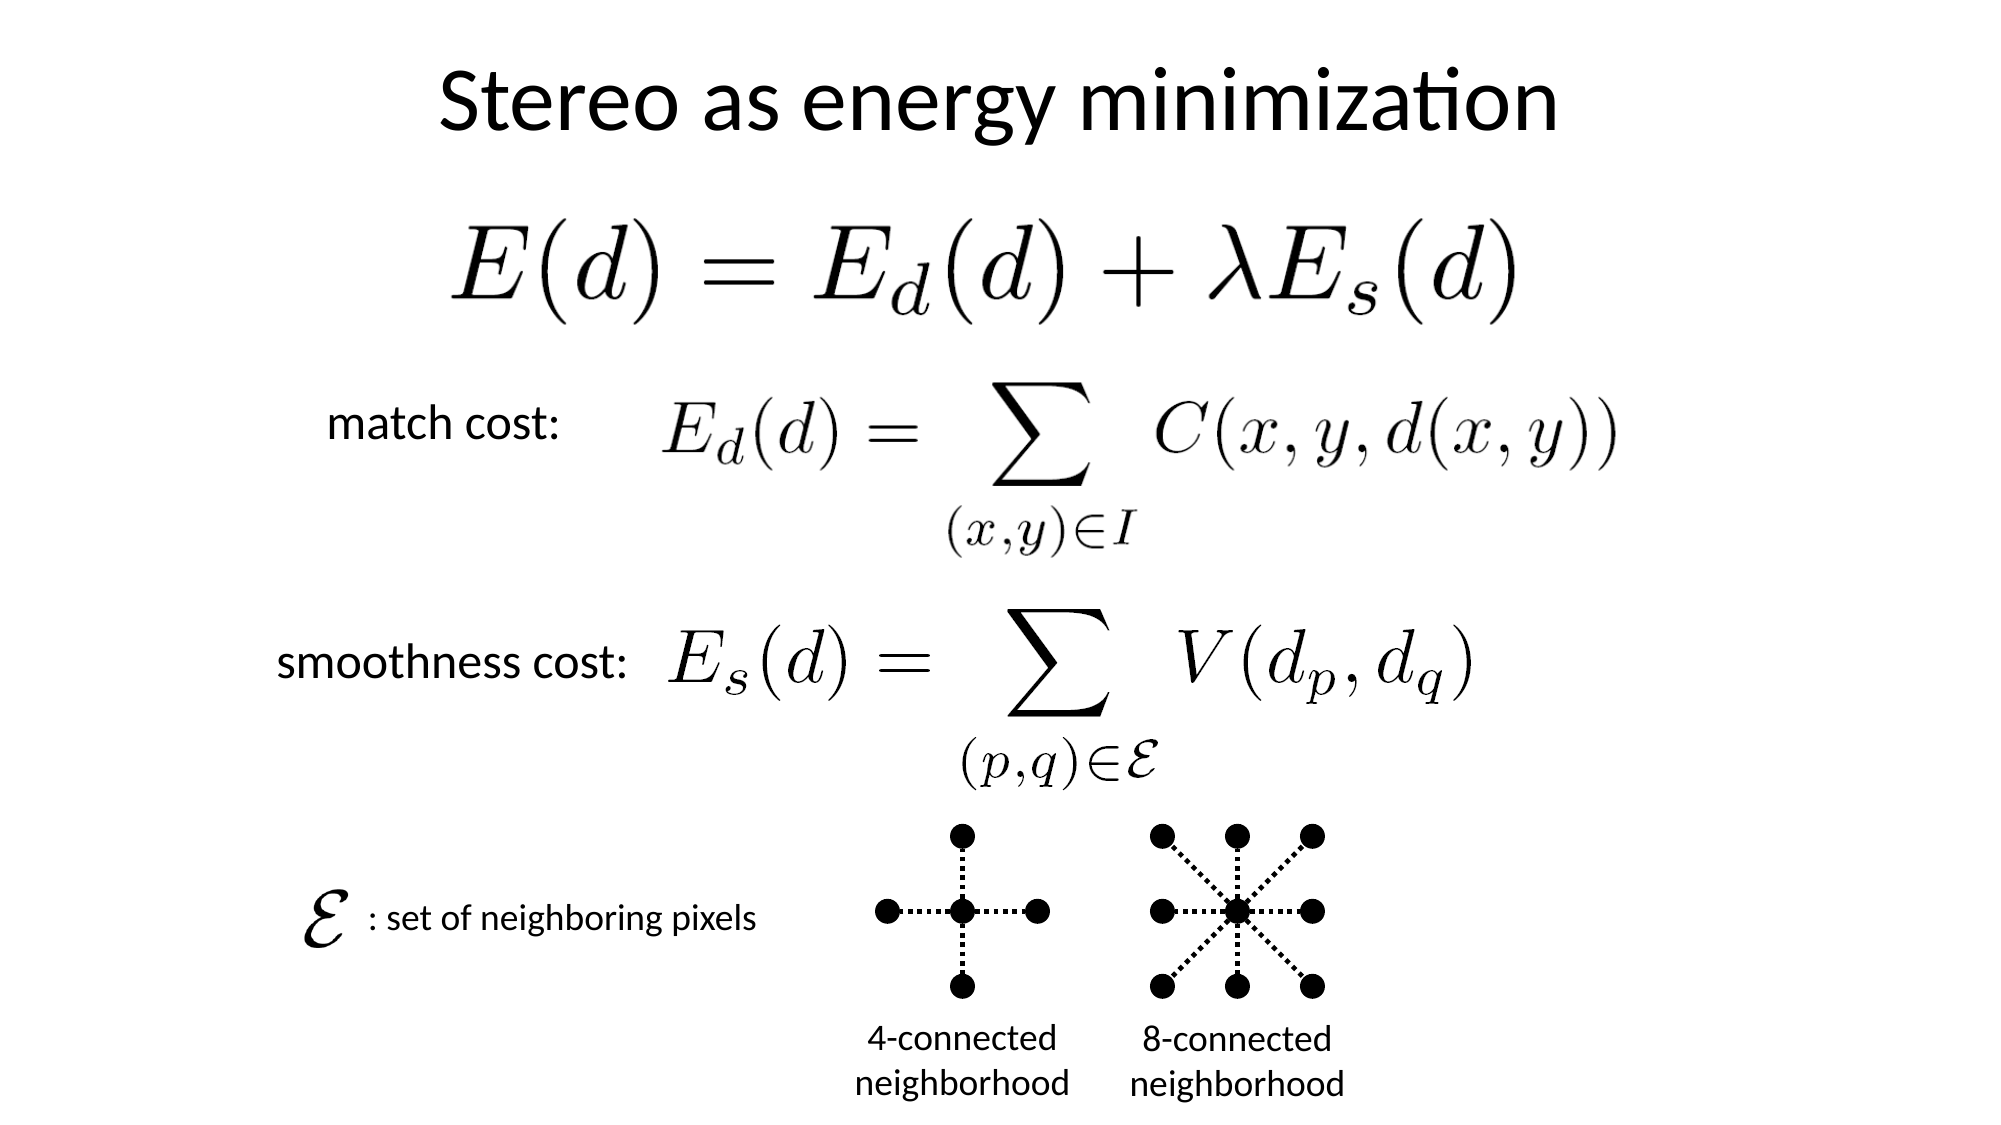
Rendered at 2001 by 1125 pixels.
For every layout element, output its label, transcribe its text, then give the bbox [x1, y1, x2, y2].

text_box : set of neighboring pixels [356, 885, 773, 946]
picture [300, 885, 356, 951]
picture [662, 602, 1476, 801]
text_box 4-connected neighborhood [800, 1005, 1125, 1110]
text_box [1149, 823, 1326, 1000]
title Stereo as energy minimization [324, 0, 1675, 188]
text_box smoothness cost: [251, 620, 654, 696]
picture [437, 211, 1528, 332]
text_box 8-connected neighborhood [1074, 1006, 1400, 1112]
picture [645, 362, 1644, 573]
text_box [874, 823, 1051, 1000]
text_box match cost: [311, 382, 577, 457]
